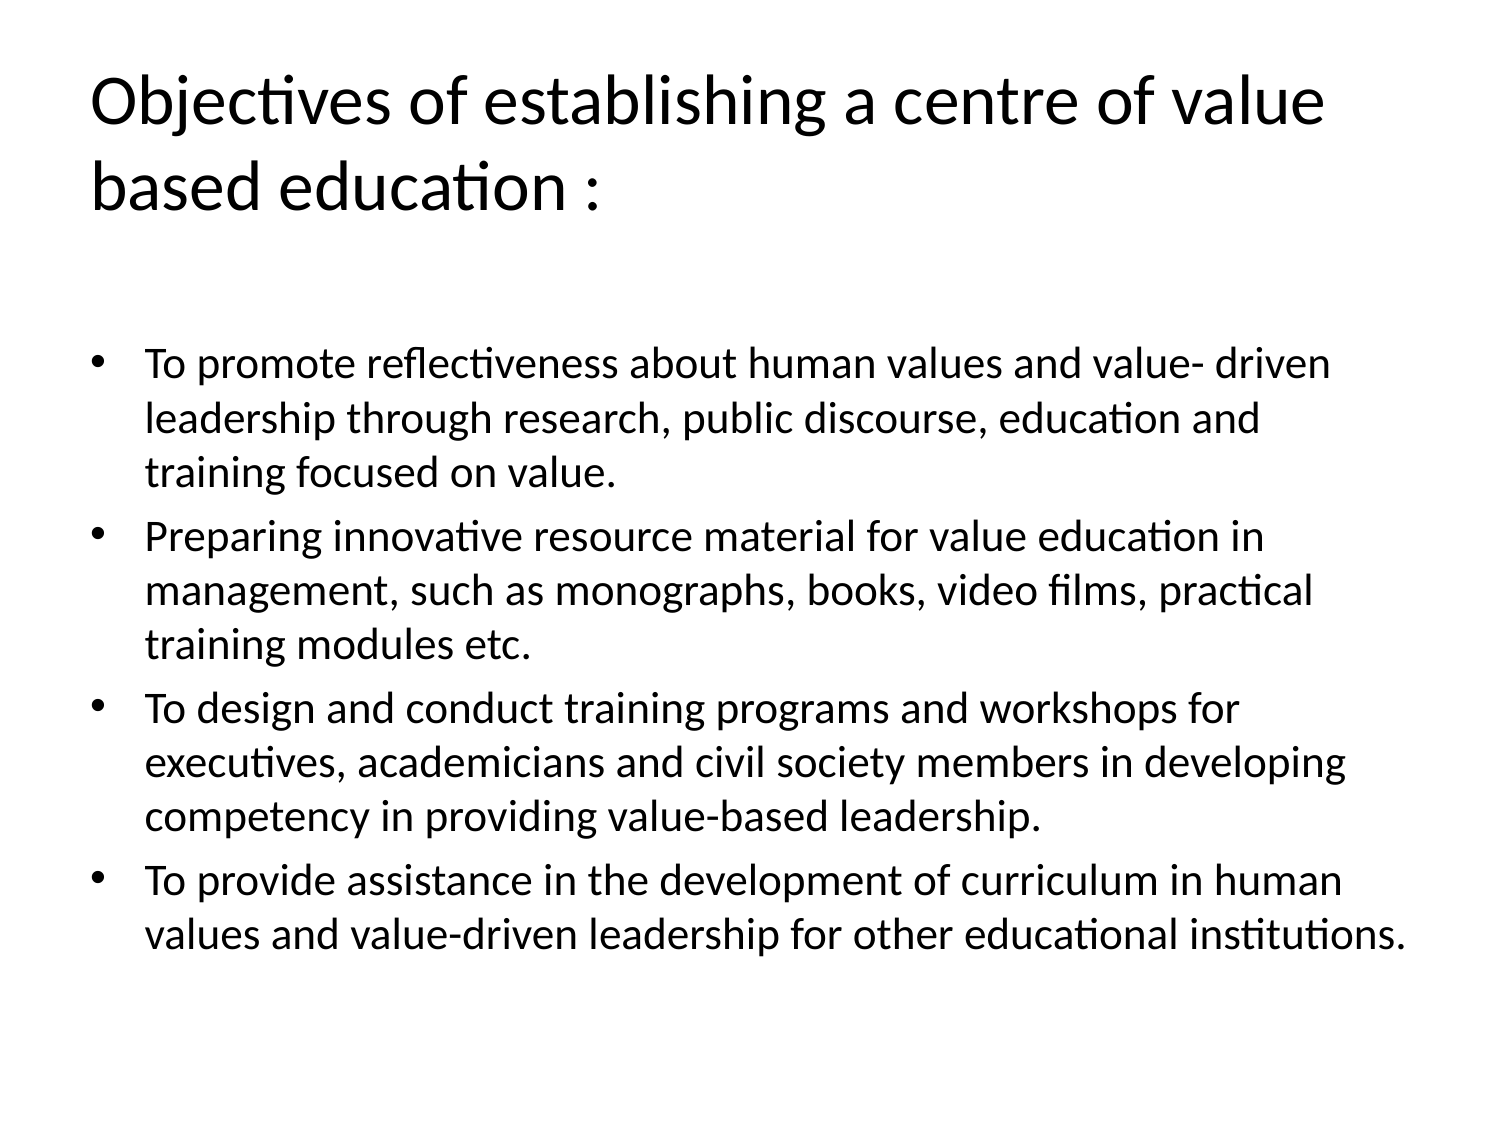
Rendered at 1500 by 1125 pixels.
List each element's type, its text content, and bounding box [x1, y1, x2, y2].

title Objectives of establishing a centre of value based education : [75, 45, 1425, 233]
list To promote reflectiveness about human values and value- driven leadership through research, public discourse, education and training focused on value. Preparing innovative resource material for value education in management, such as monographs, books, video films, practical training modules etc. To design and conduct training programs and workshops for executives, academicians and civil society members in developing competency in providing value-based leadership. To provide assistance in the development of curriculum in human values and value-driven leadership for other educational institutions. [75, 262, 1425, 1005]
